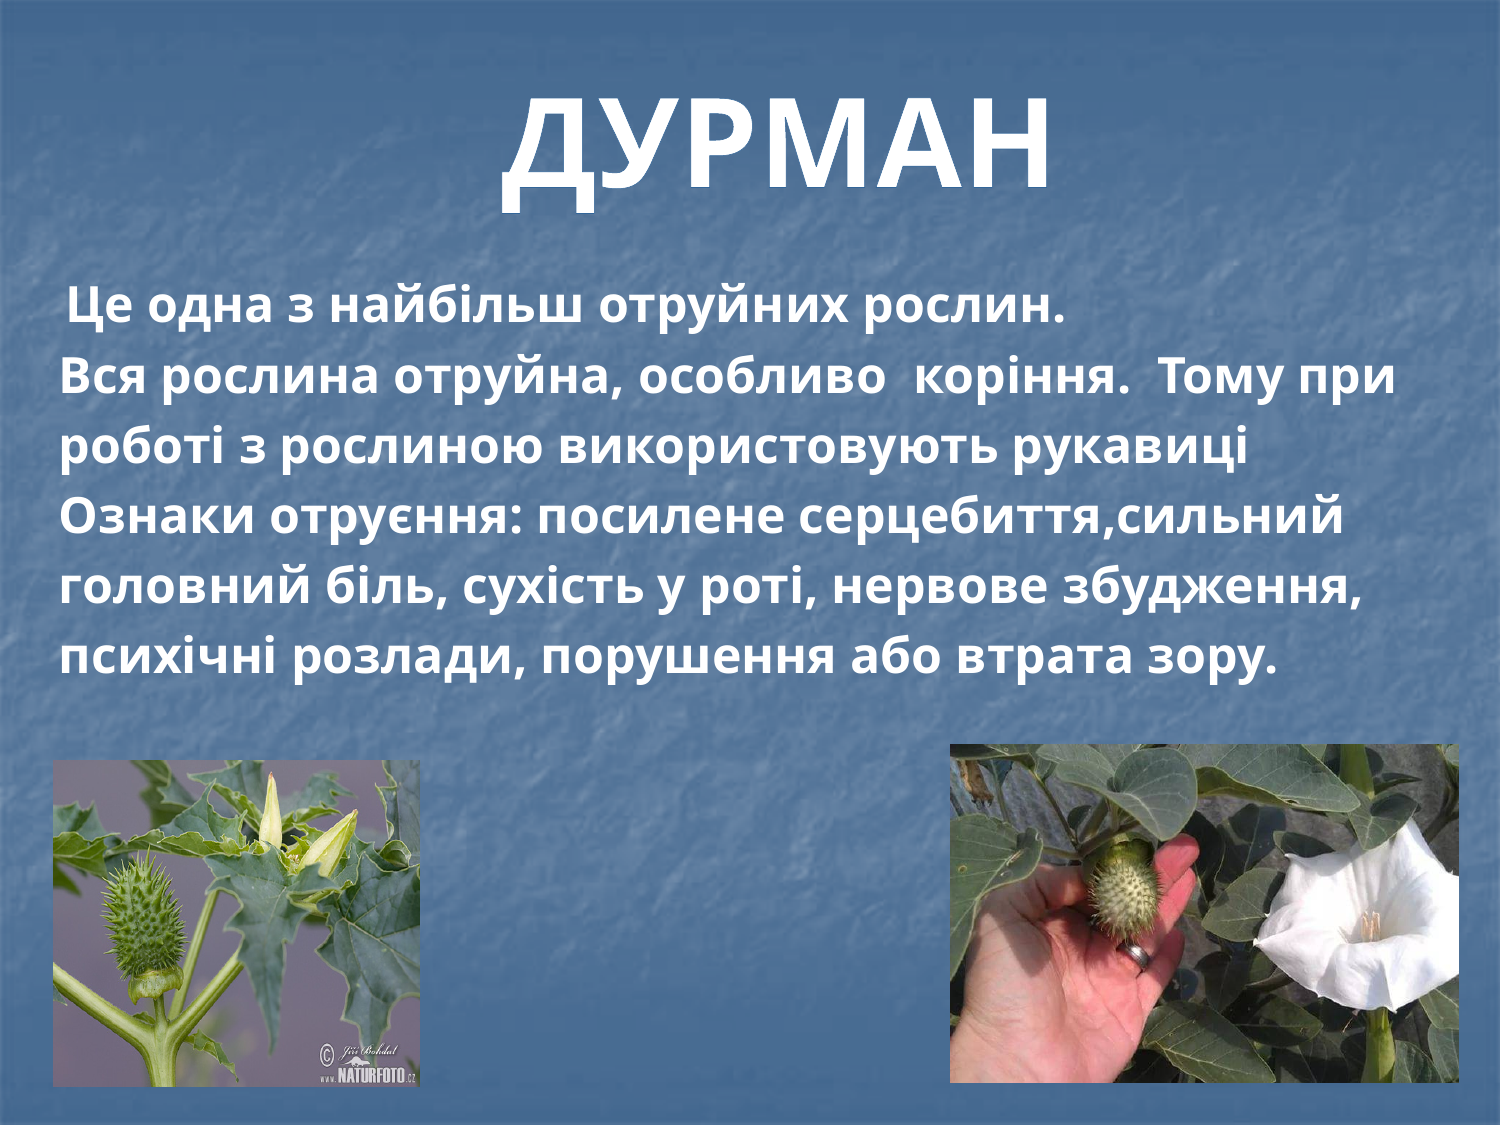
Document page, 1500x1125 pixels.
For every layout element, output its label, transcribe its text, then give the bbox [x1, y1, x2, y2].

list Це одна з найбільш отруйних рослин. Вся рослина отруйна, особливо коріння. Тому при роботі з рослиною використовують рукавиці Ознаки отруєння: посилене серцебиття,сильний головний біль, сухість у роті, нервове збудження, психічні розлади, порушення або втрата зору. [4, 160, 1500, 799]
title ДУРМАН [101, 0, 1459, 160]
picture [53, 760, 420, 1087]
picture [950, 744, 1459, 1083]
